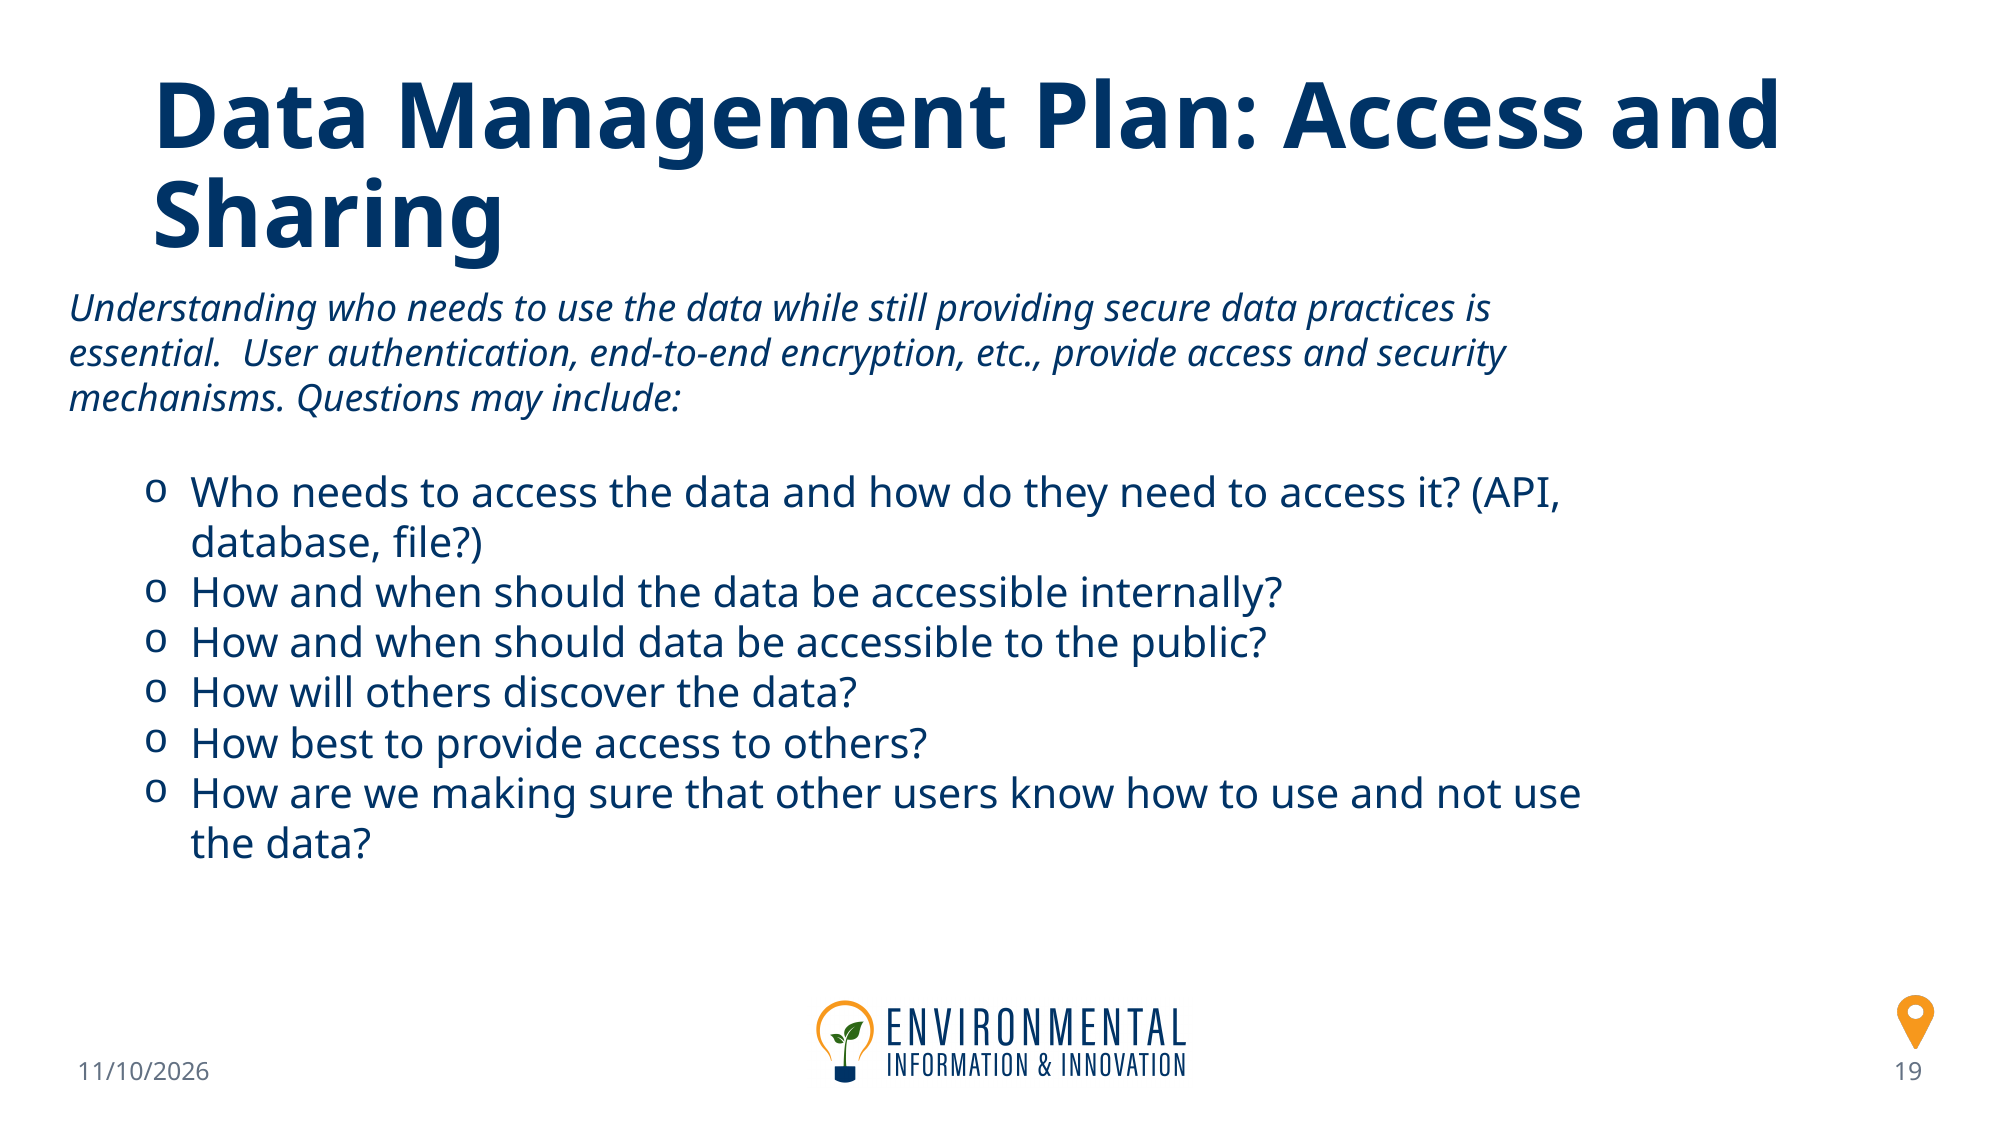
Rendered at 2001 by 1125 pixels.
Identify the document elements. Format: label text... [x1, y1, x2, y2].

text_box 19 [1487, 1042, 1938, 1103]
text_box 9/12/2024 [62, 1042, 513, 1103]
picture [807, 997, 1193, 1088]
title Data Management Plan: Access and Sharing [137, 59, 1863, 278]
list Understanding who needs to use the data while still providing secure data practices is essential. User authentication, end-to-end encryption, etc., provide access and security mechanisms. Questions may include: Who needs to access the data and how do they need to access it? (API, database, file?) How and when should the data be accessible internally? How and when should data be accessible to the public? How will others discover the data? How best to provide access to others? How are we making sure that other users know how to use and not use the data? [53, 276, 1600, 1014]
picture [1873, 984, 1958, 1060]
